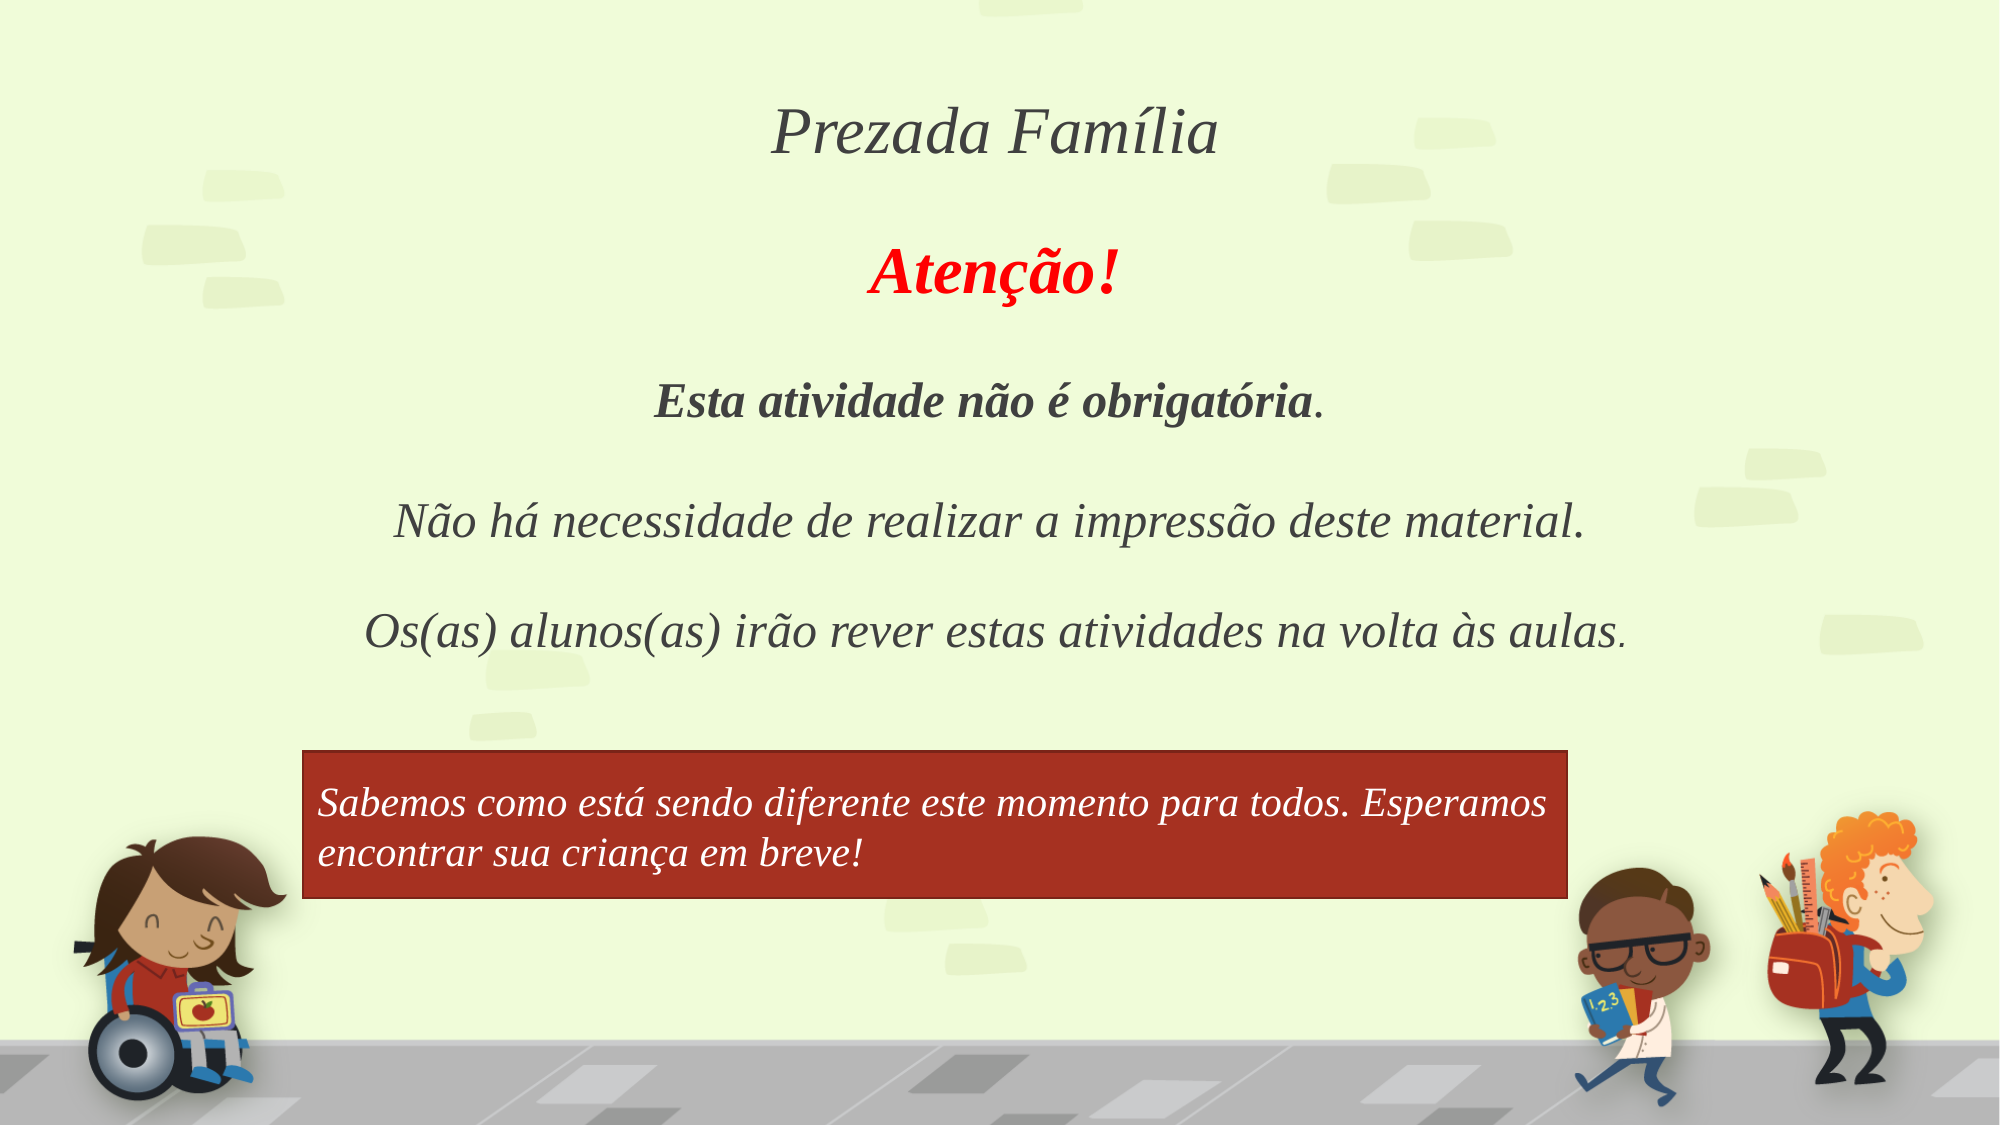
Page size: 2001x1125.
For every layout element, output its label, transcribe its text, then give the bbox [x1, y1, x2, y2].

picture [0, 0, 2000, 1125]
text_box Atenção! Esta atividade não é obrigatória. Não há necessidade de realizar a impressão deste material. Os(as) alunos(as) irão rever estas atividades na volta às aulas. [163, 219, 1830, 800]
text_box Prezada Família [683, 79, 1310, 175]
text_box Sabemos como está sendo diferente este momento para todos. Esperamos encontrar sua criança em breve! [302, 750, 1568, 899]
